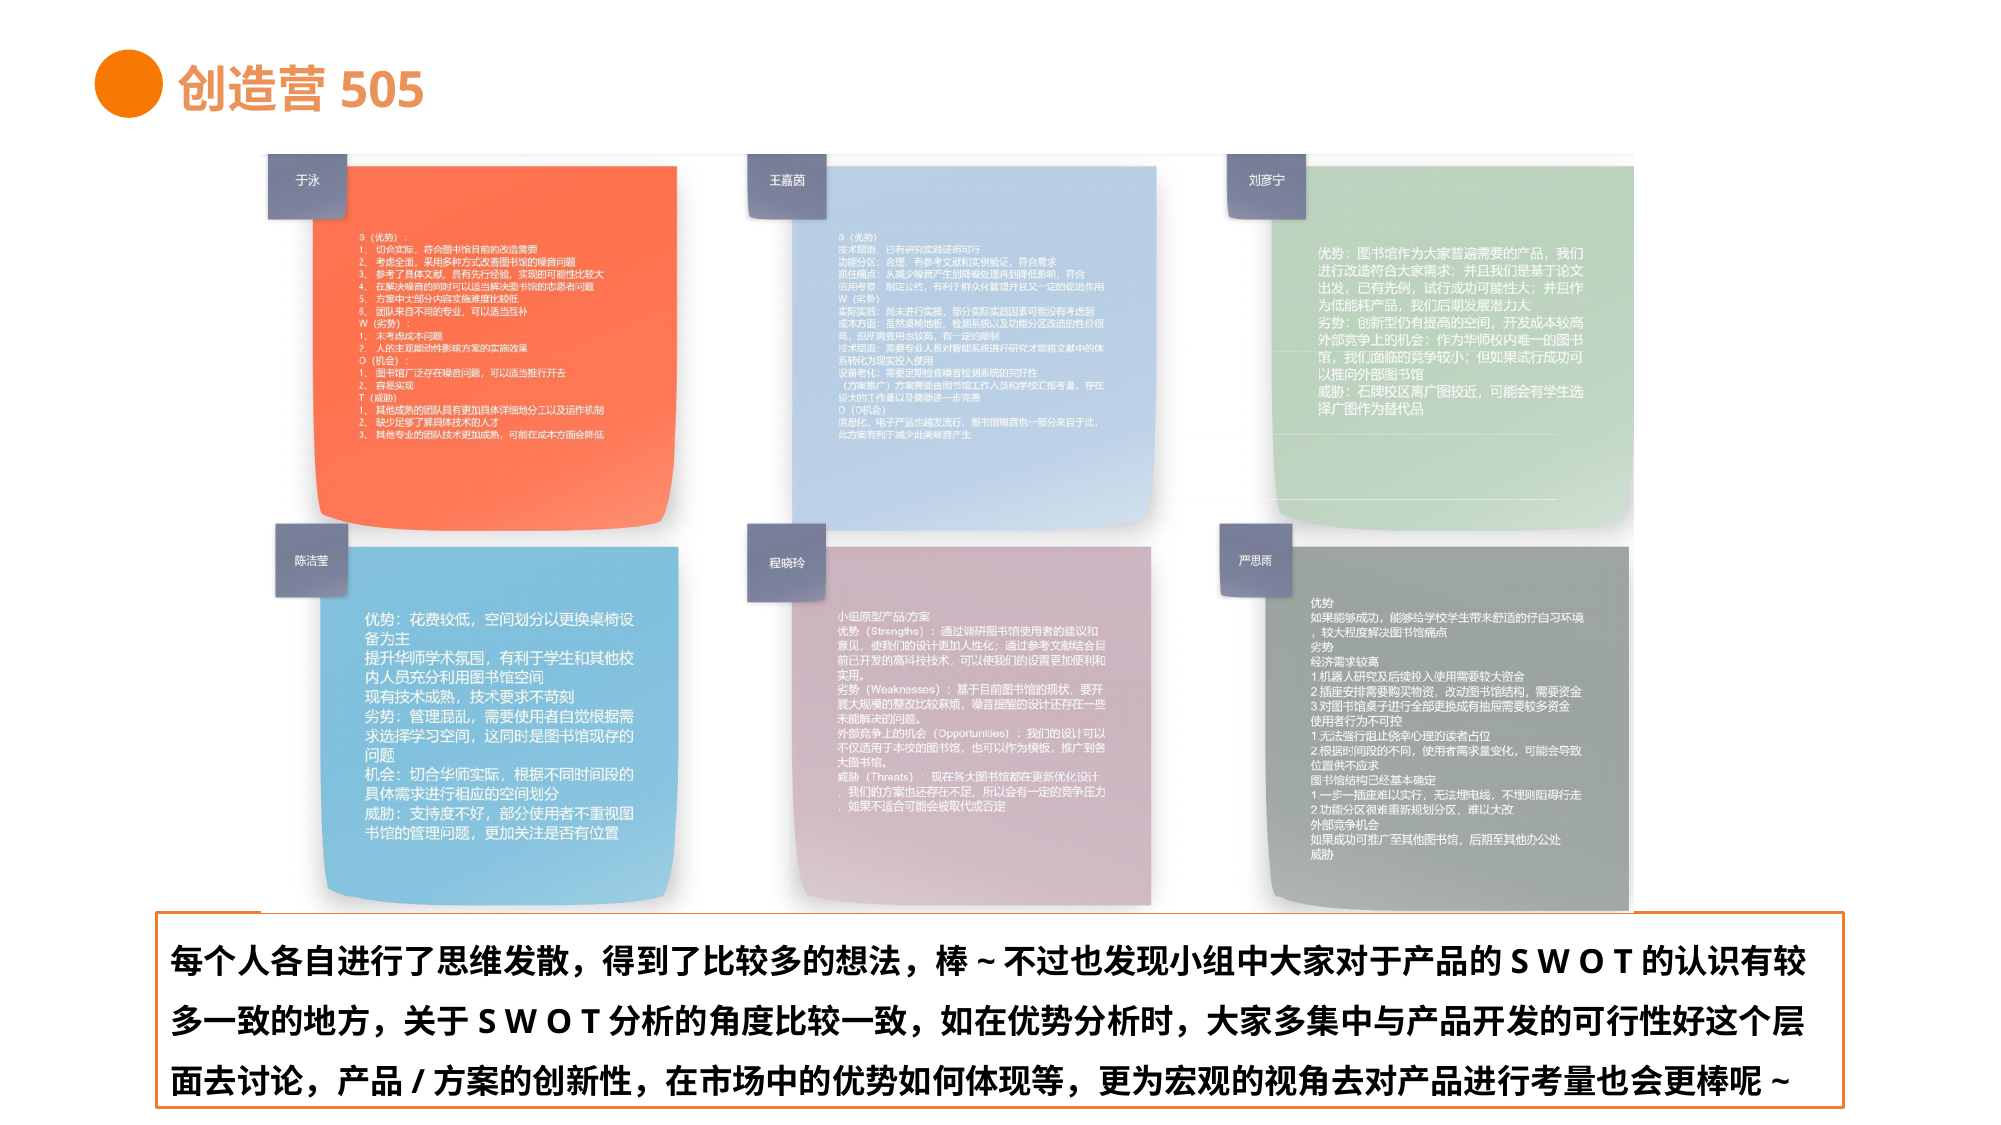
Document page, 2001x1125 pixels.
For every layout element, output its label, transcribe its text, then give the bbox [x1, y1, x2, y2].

text_box 每个人各自进行了思维发散，得到了比较多的想法，棒~不过也发现小组中大家对于产品的S W O T的认识有较多一致的地方，关于S W O T分析的角度比较一致，如在优势分析时，大家多集中与产品开发的可行性好这个层面去讨论，产品/方案的创新性，在市场中的优势如何体现等，更为宏观的视角去对产品进行考量也会更棒呢~ [156, 912, 1844, 1108]
picture [261, 154, 1634, 913]
title 创造营505 [162, 60, 450, 127]
text_box [93, 48, 164, 119]
